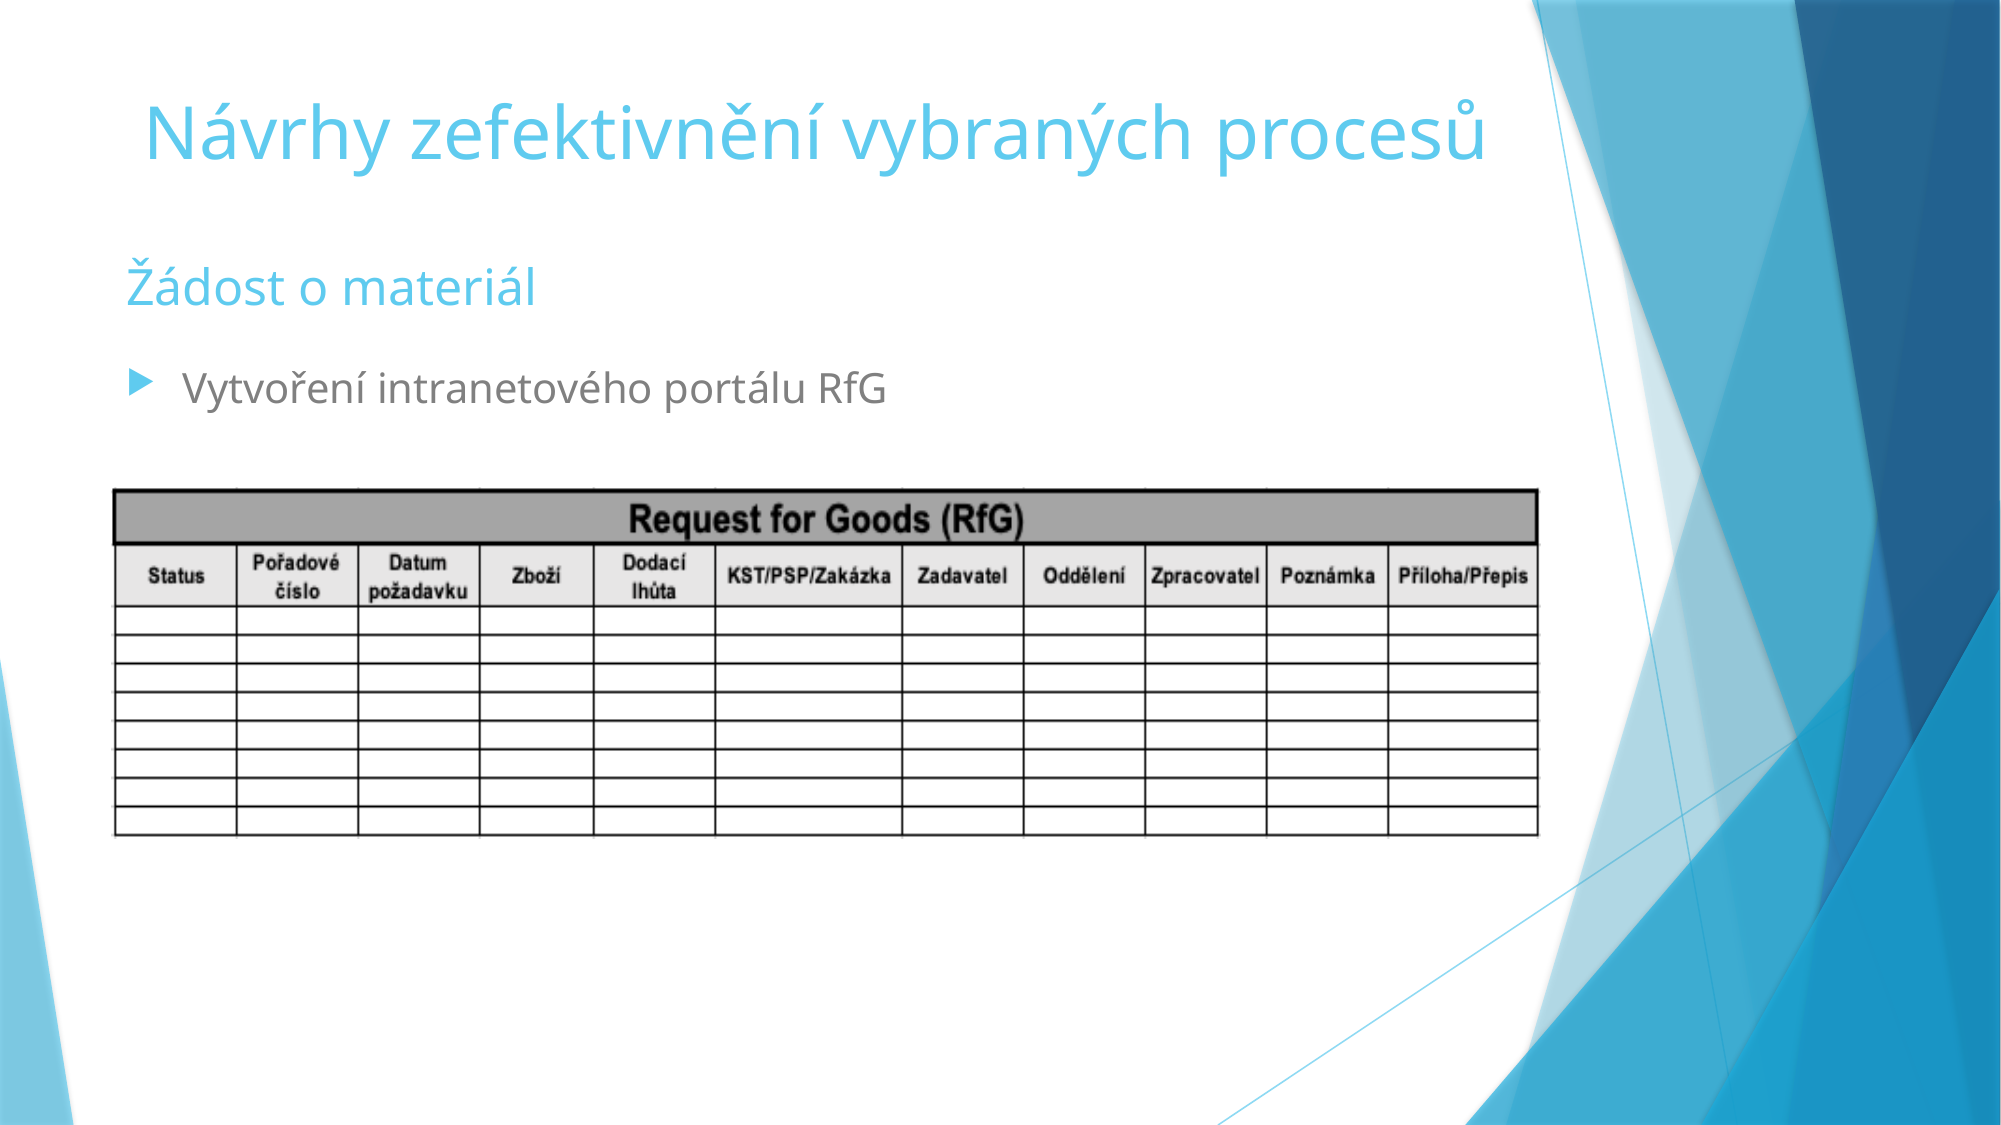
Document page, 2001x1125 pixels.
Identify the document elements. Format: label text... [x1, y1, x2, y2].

title Návrhy zefektivnění vybraných procesů [111, 44, 1522, 217]
list Vytvoření intranetového portálu RfG [111, 354, 1522, 437]
picture [110, 487, 1542, 840]
text_box Žádost o materiál [111, 244, 1522, 327]
